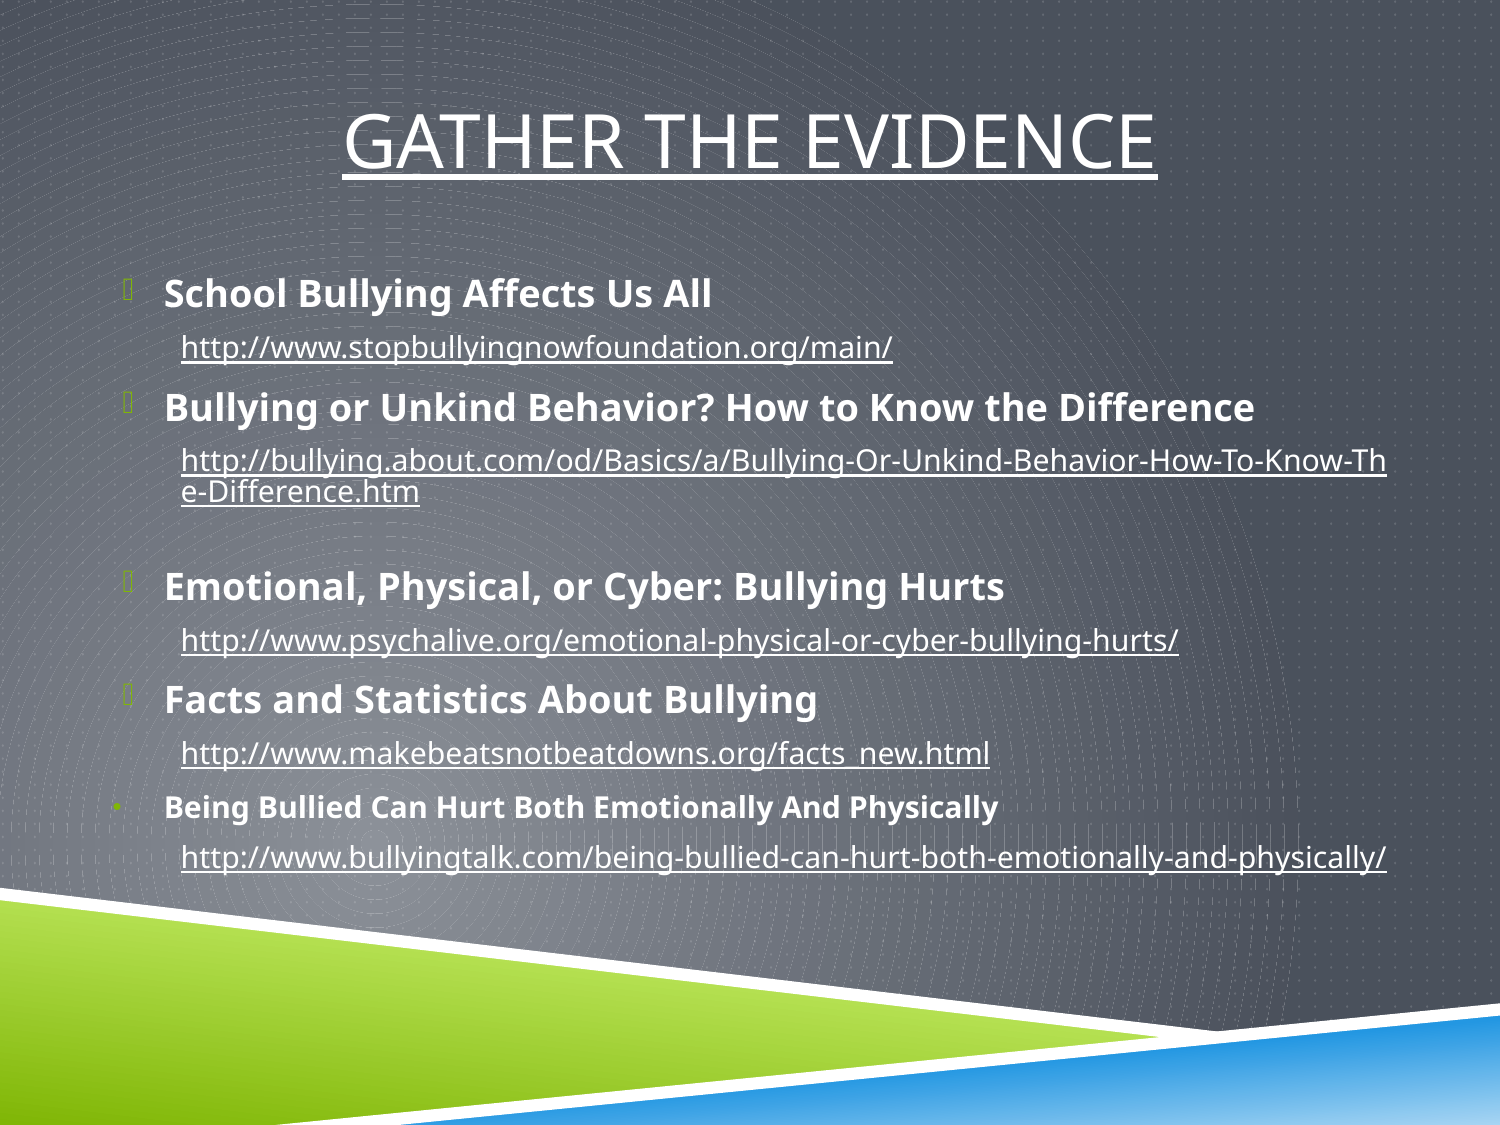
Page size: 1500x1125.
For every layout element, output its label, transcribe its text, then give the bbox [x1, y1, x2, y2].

list School Bullying Affects Us All http://www.stopbullyingnowfoundation.org/main/ Bullying or Unkind Behavior? How to Know the Difference http://bullying.about.com/od/Basics/a/Bullying-Or-Unkind-Behavior-How-To-Know-The-Difference.htm Emotional, Physical, or Cyber: Bullying Hurts http://www.psychalive.org/emotional-physical-or-cyber-bullying-hurts/ Facts and Statistics About Bullying http://www.makebeatsnotbeatdowns.org/facts_new.html Being Bullied Can Hurt Both Emotionally And Physically http://www.bullyingtalk.com/being-bullied-can-hurt-both-emotionally-and-physically/ [112, 262, 1388, 875]
title Gather the Evidence [112, 45, 1388, 233]
